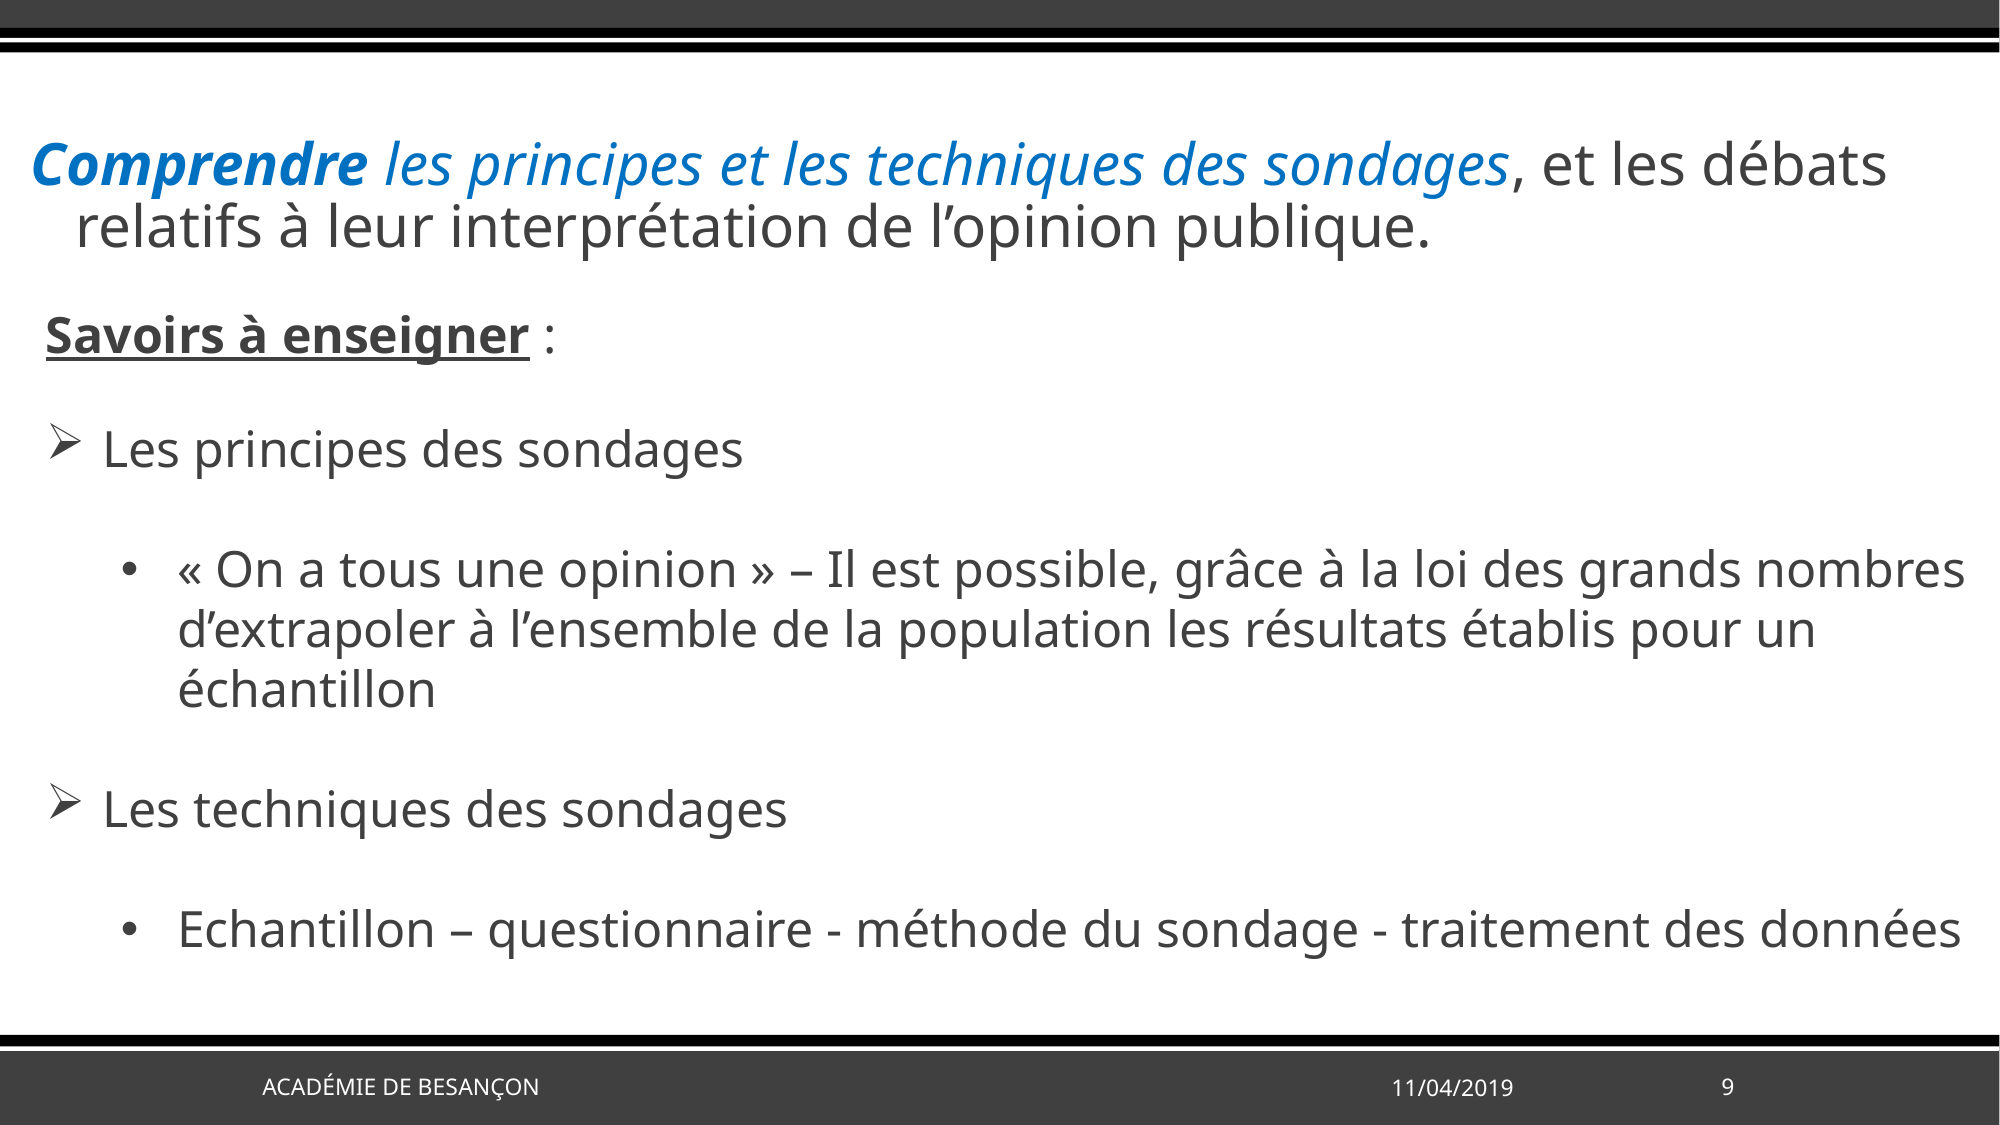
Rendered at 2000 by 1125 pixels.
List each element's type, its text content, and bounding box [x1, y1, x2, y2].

text_box Savoirs à enseigner : Les principes des sondages « On a tous une opinion » – Il est possible, grâce à la loi des grands nombres d’extrapoler à l’ensemble de la population les résultats établis pour un échantillon Les techniques des sondages Echantillon – questionnaire - méthode du sondage - traitement des données [31, 302, 2000, 1086]
footer Académie de Besançon [247, 1069, 1242, 1107]
slide_number 9 [1596, 1086, 1750, 1107]
title Comprendre les principes et les techniques des sondages, et les débats relatifs à leur interprétation de l’opinion publique. [15, 66, 1984, 269]
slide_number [1311, 1069, 1530, 1107]
